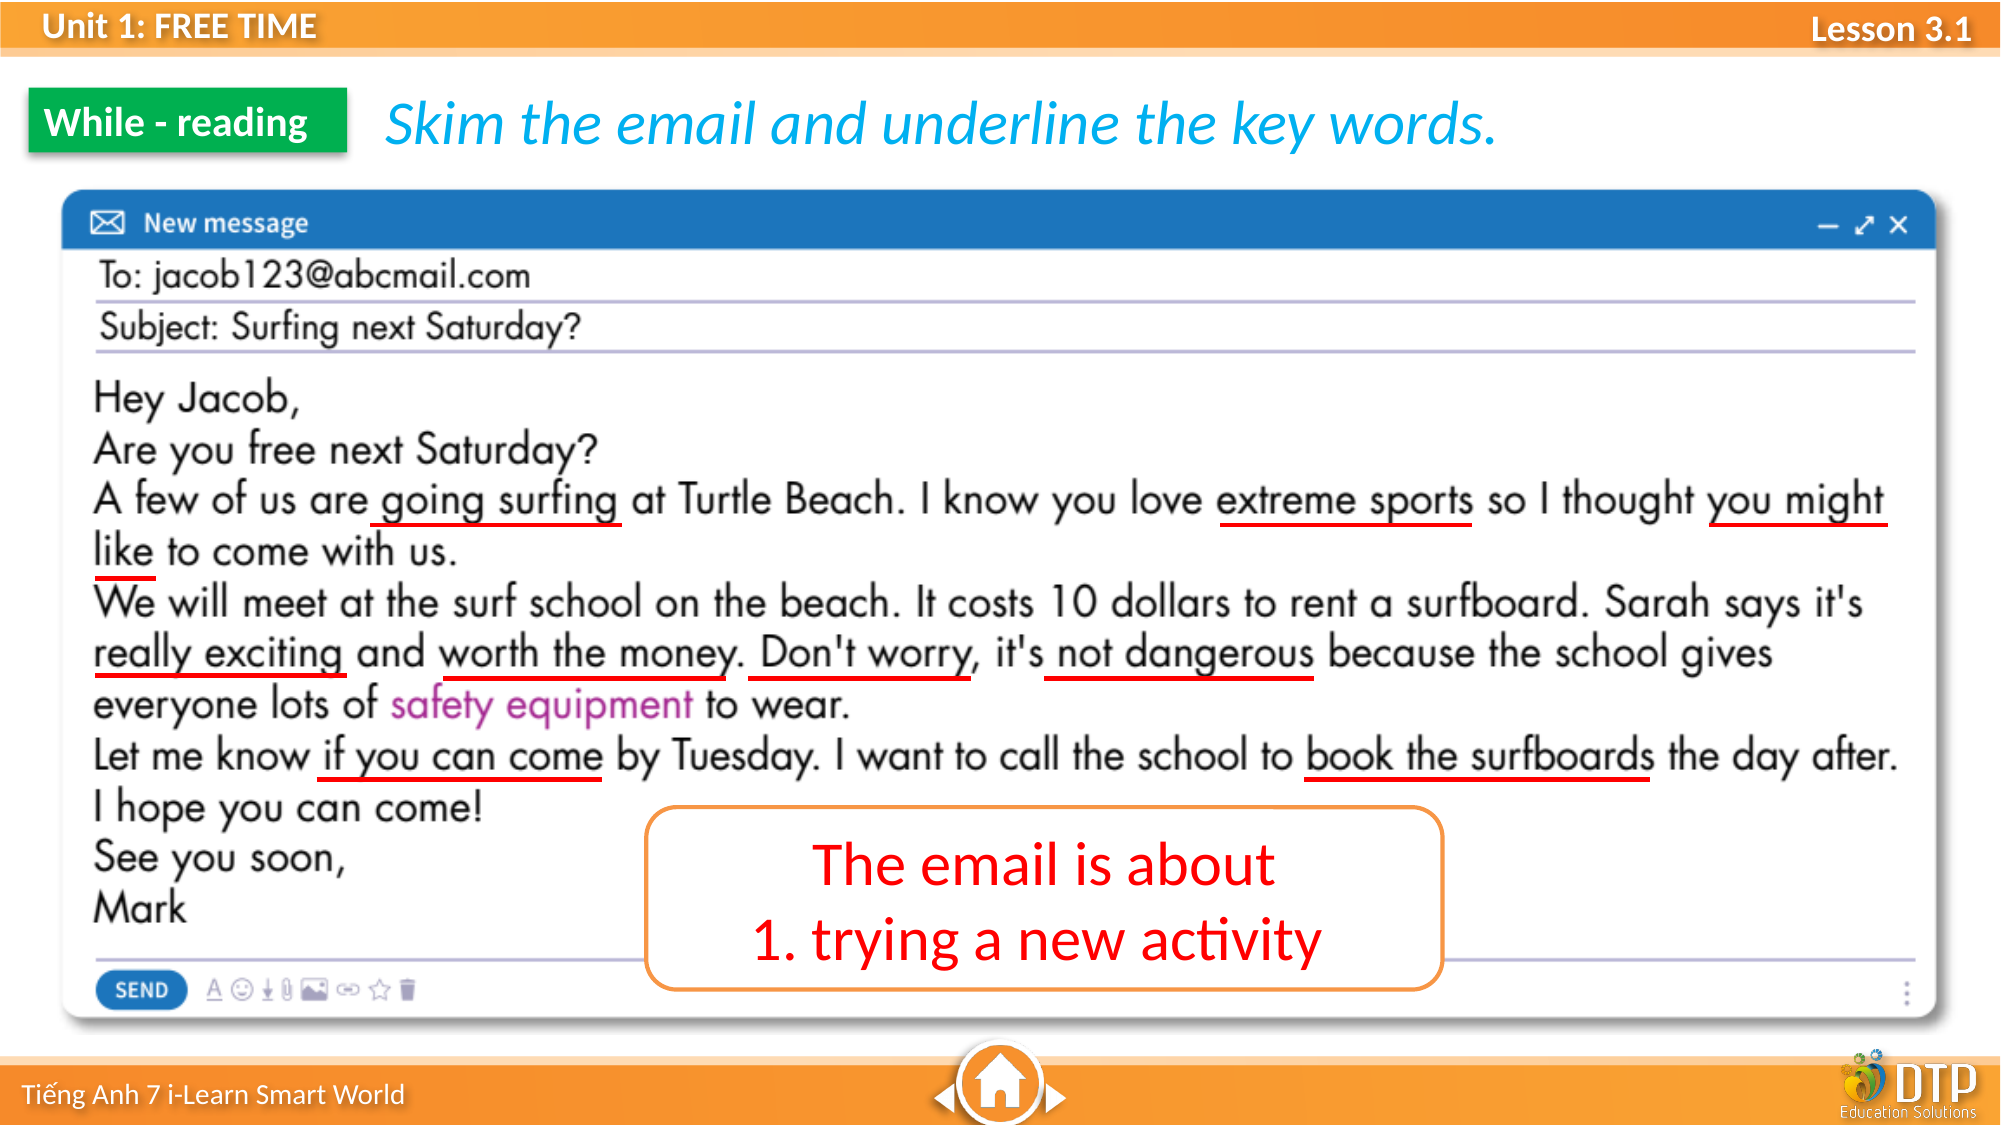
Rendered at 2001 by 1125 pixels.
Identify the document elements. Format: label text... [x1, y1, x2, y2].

text_box While - reading [28, 87, 348, 153]
text_box Skim the email and underline the key words. [370, 75, 1780, 165]
picture [0, 2, 2001, 1125]
